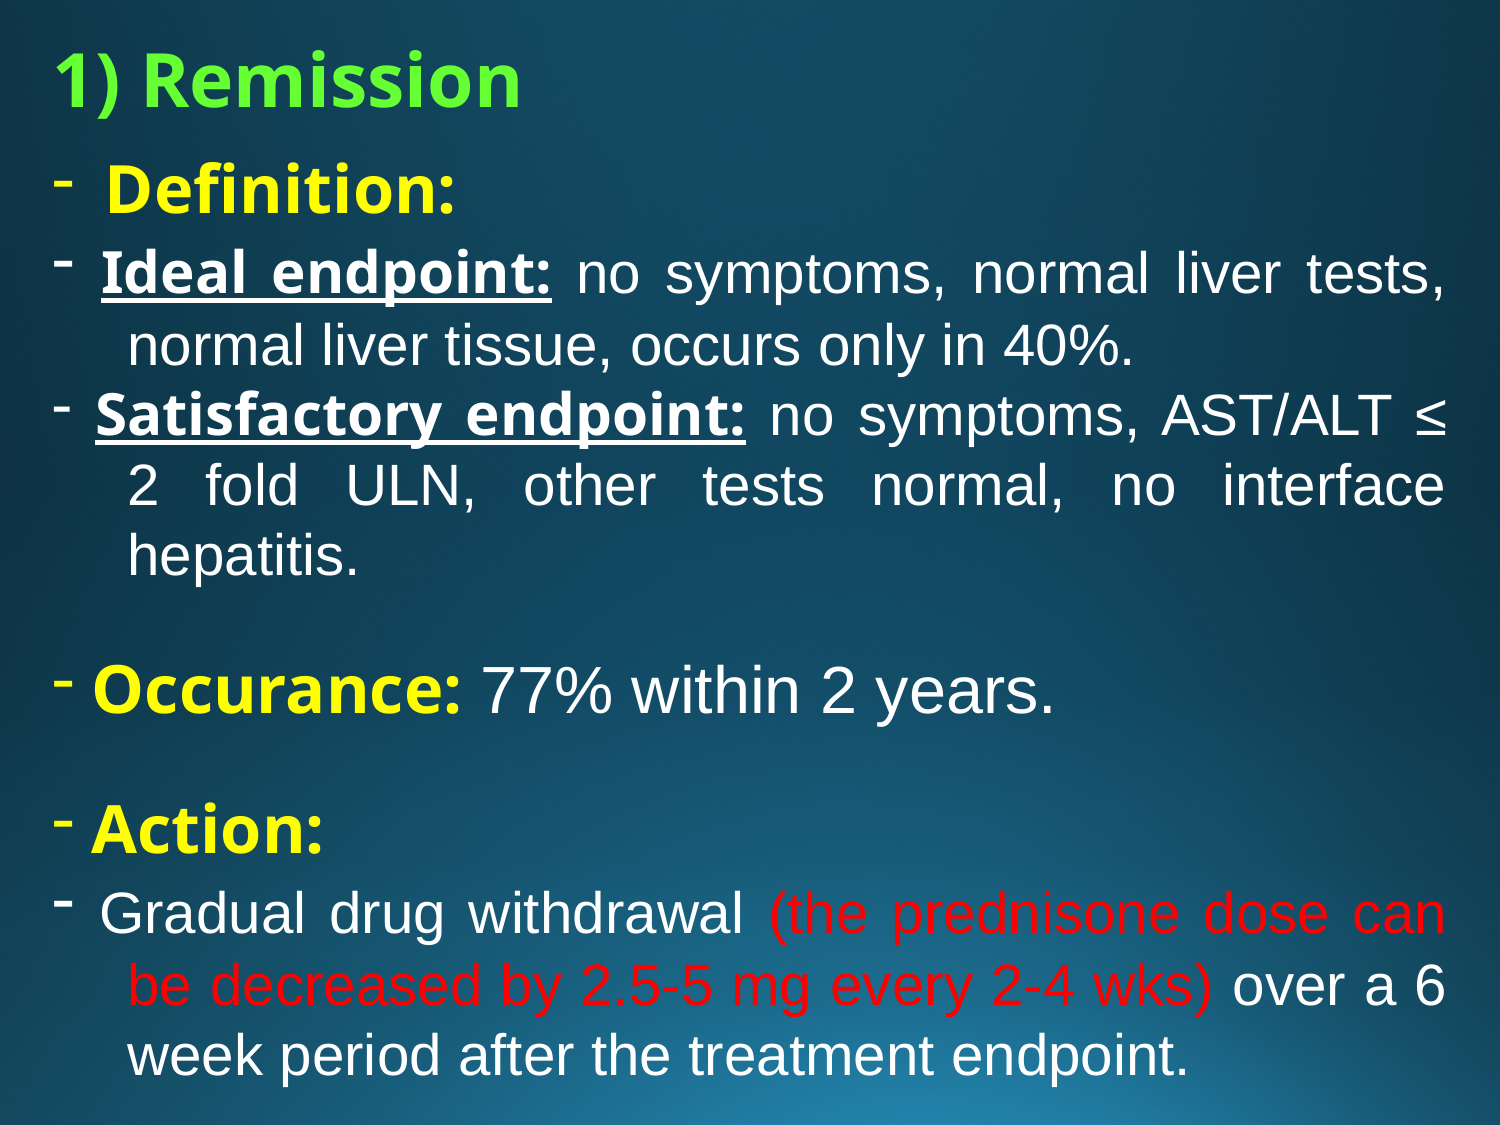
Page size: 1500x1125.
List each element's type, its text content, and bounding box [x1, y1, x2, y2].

picture [0, 0, 1500, 1125]
text_box 1) Remission Definition: Ideal endpoint: no symptoms, normal liver tests, normal liver tissue, occurs only in 40%. Satisfactory endpoint: no symptoms, AST/ALT ≤ 2 fold ULN, other tests normal, no interface hepatitis. Occurance: 77% within 2 years. Action: Gradual drug withdrawal (the prednisone dose can be decreased by 2.5-5 mg every 2-4 wks) over a 6 week period after the treatment endpoint. [37, 24, 1463, 1095]
